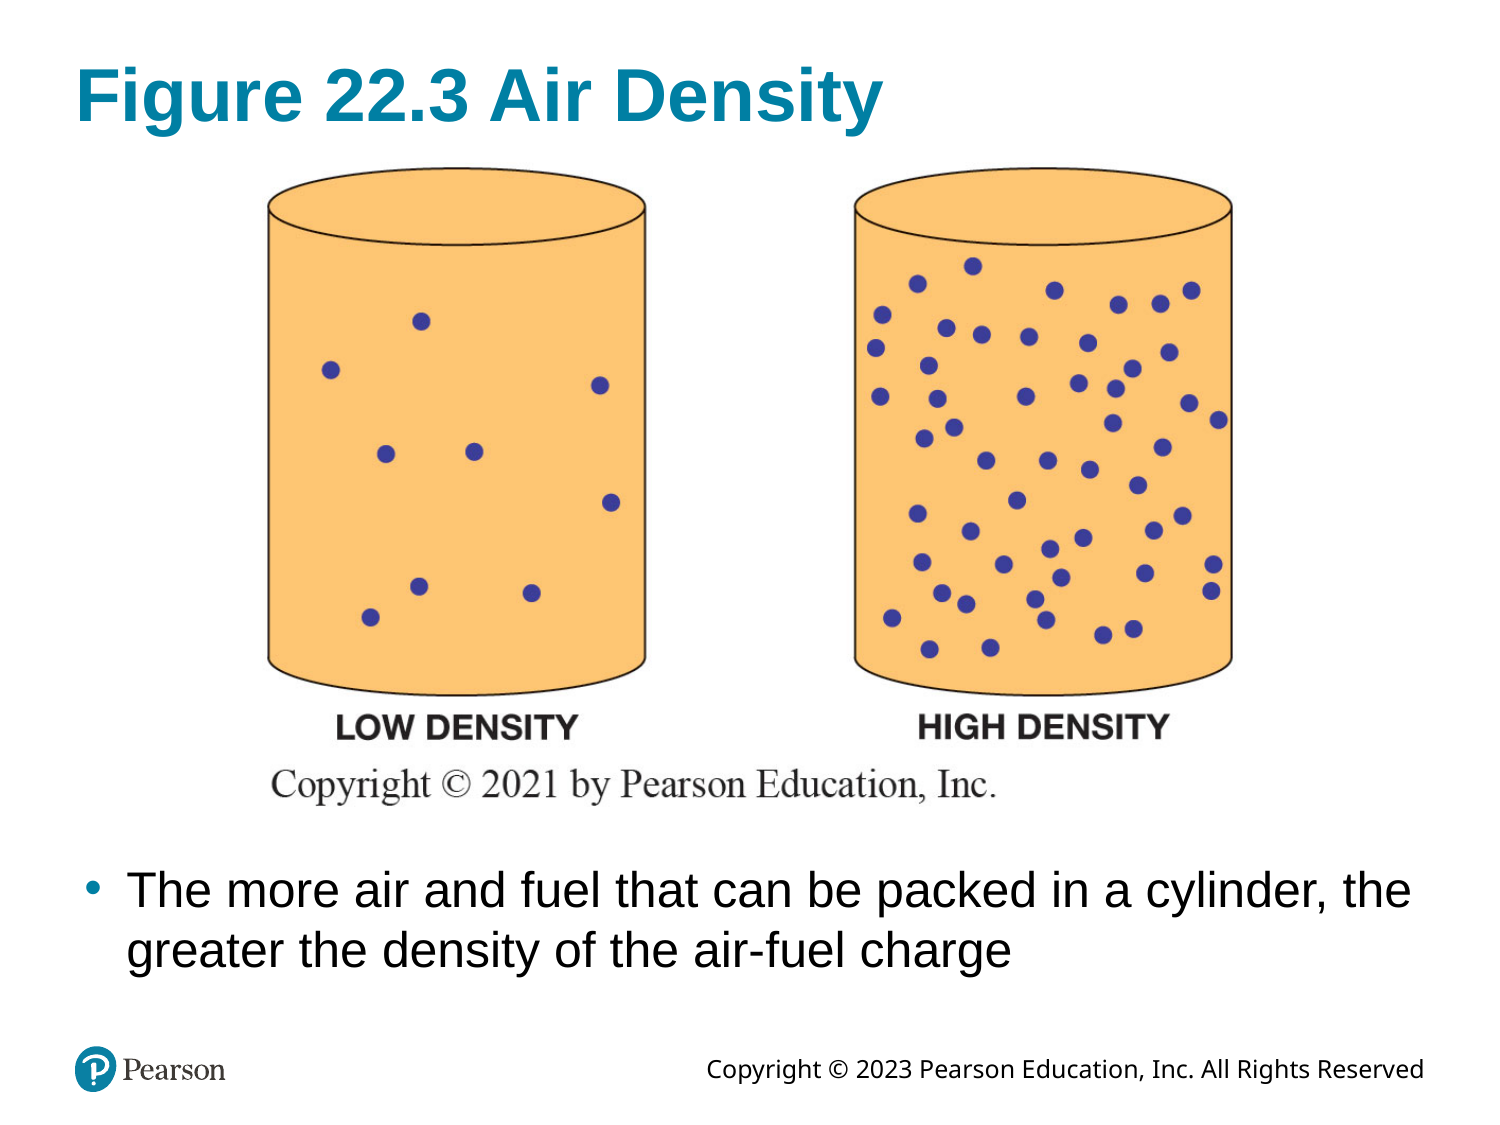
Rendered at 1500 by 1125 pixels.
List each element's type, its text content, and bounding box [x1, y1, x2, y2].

title Figure 22.3 Air Density [75, 37, 1425, 144]
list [262, 162, 1238, 810]
list The more air and fuel that can be packed in a cylinder, the greater the density of the air-fuel charge [84, 849, 1416, 987]
